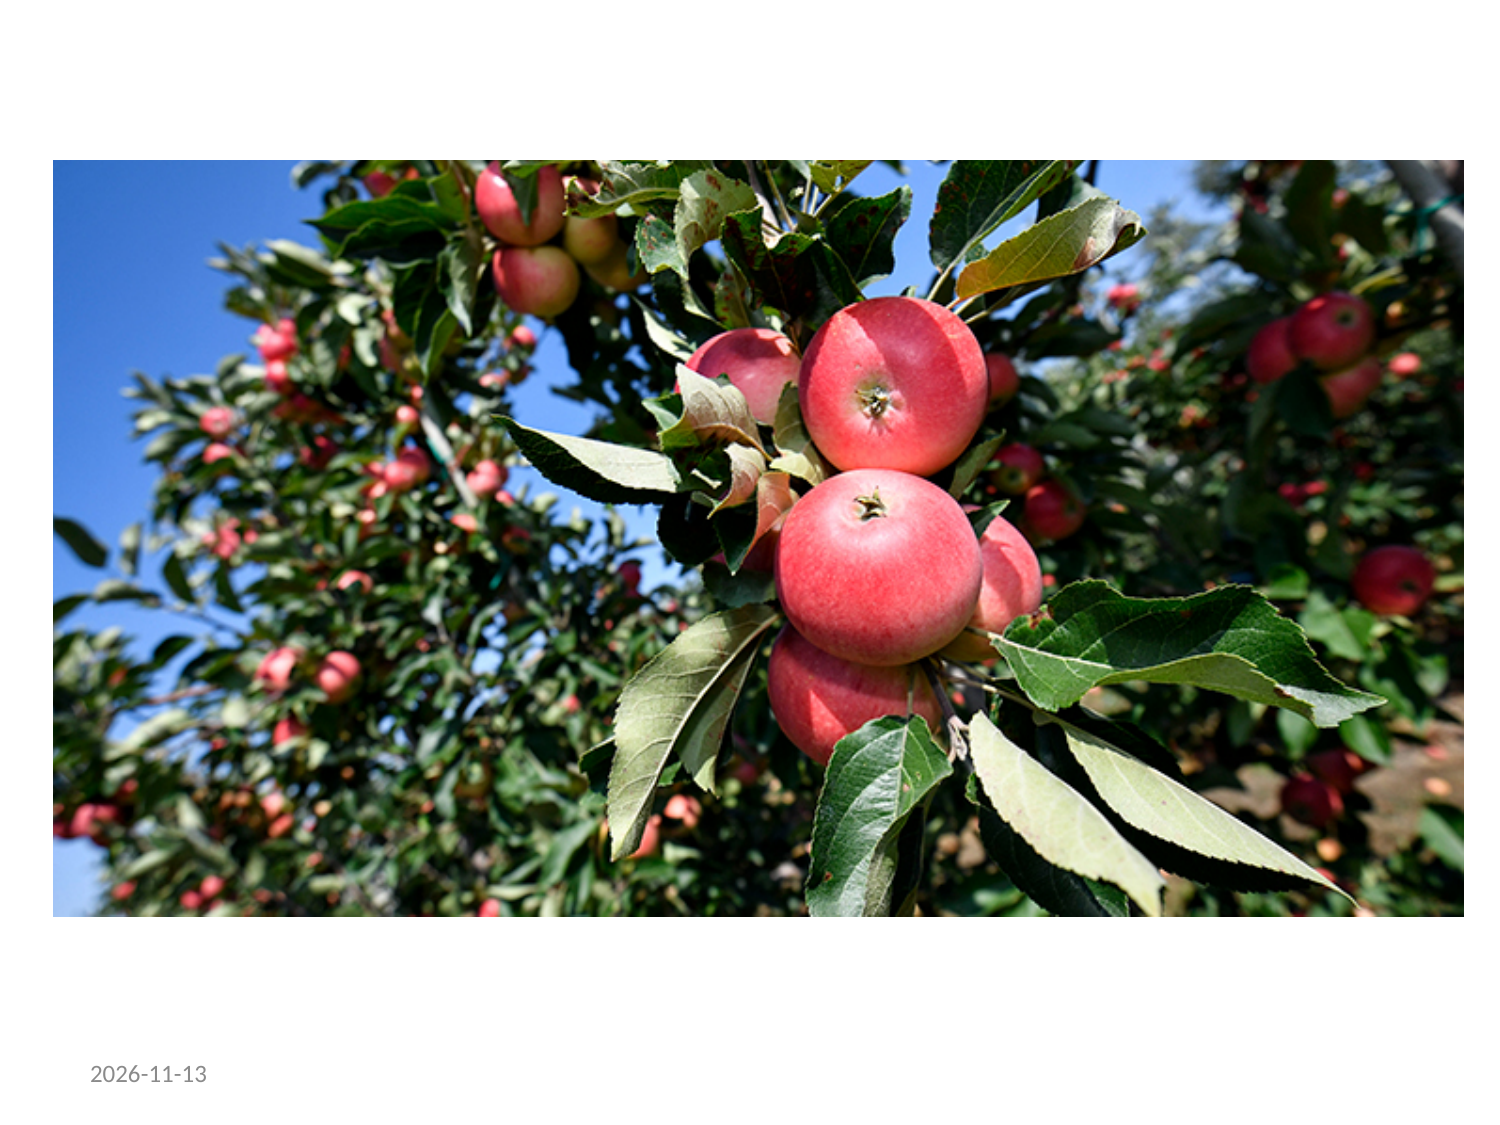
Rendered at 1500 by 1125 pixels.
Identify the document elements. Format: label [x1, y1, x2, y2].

slide_number [75, 1042, 425, 1103]
picture [52, 160, 1464, 917]
